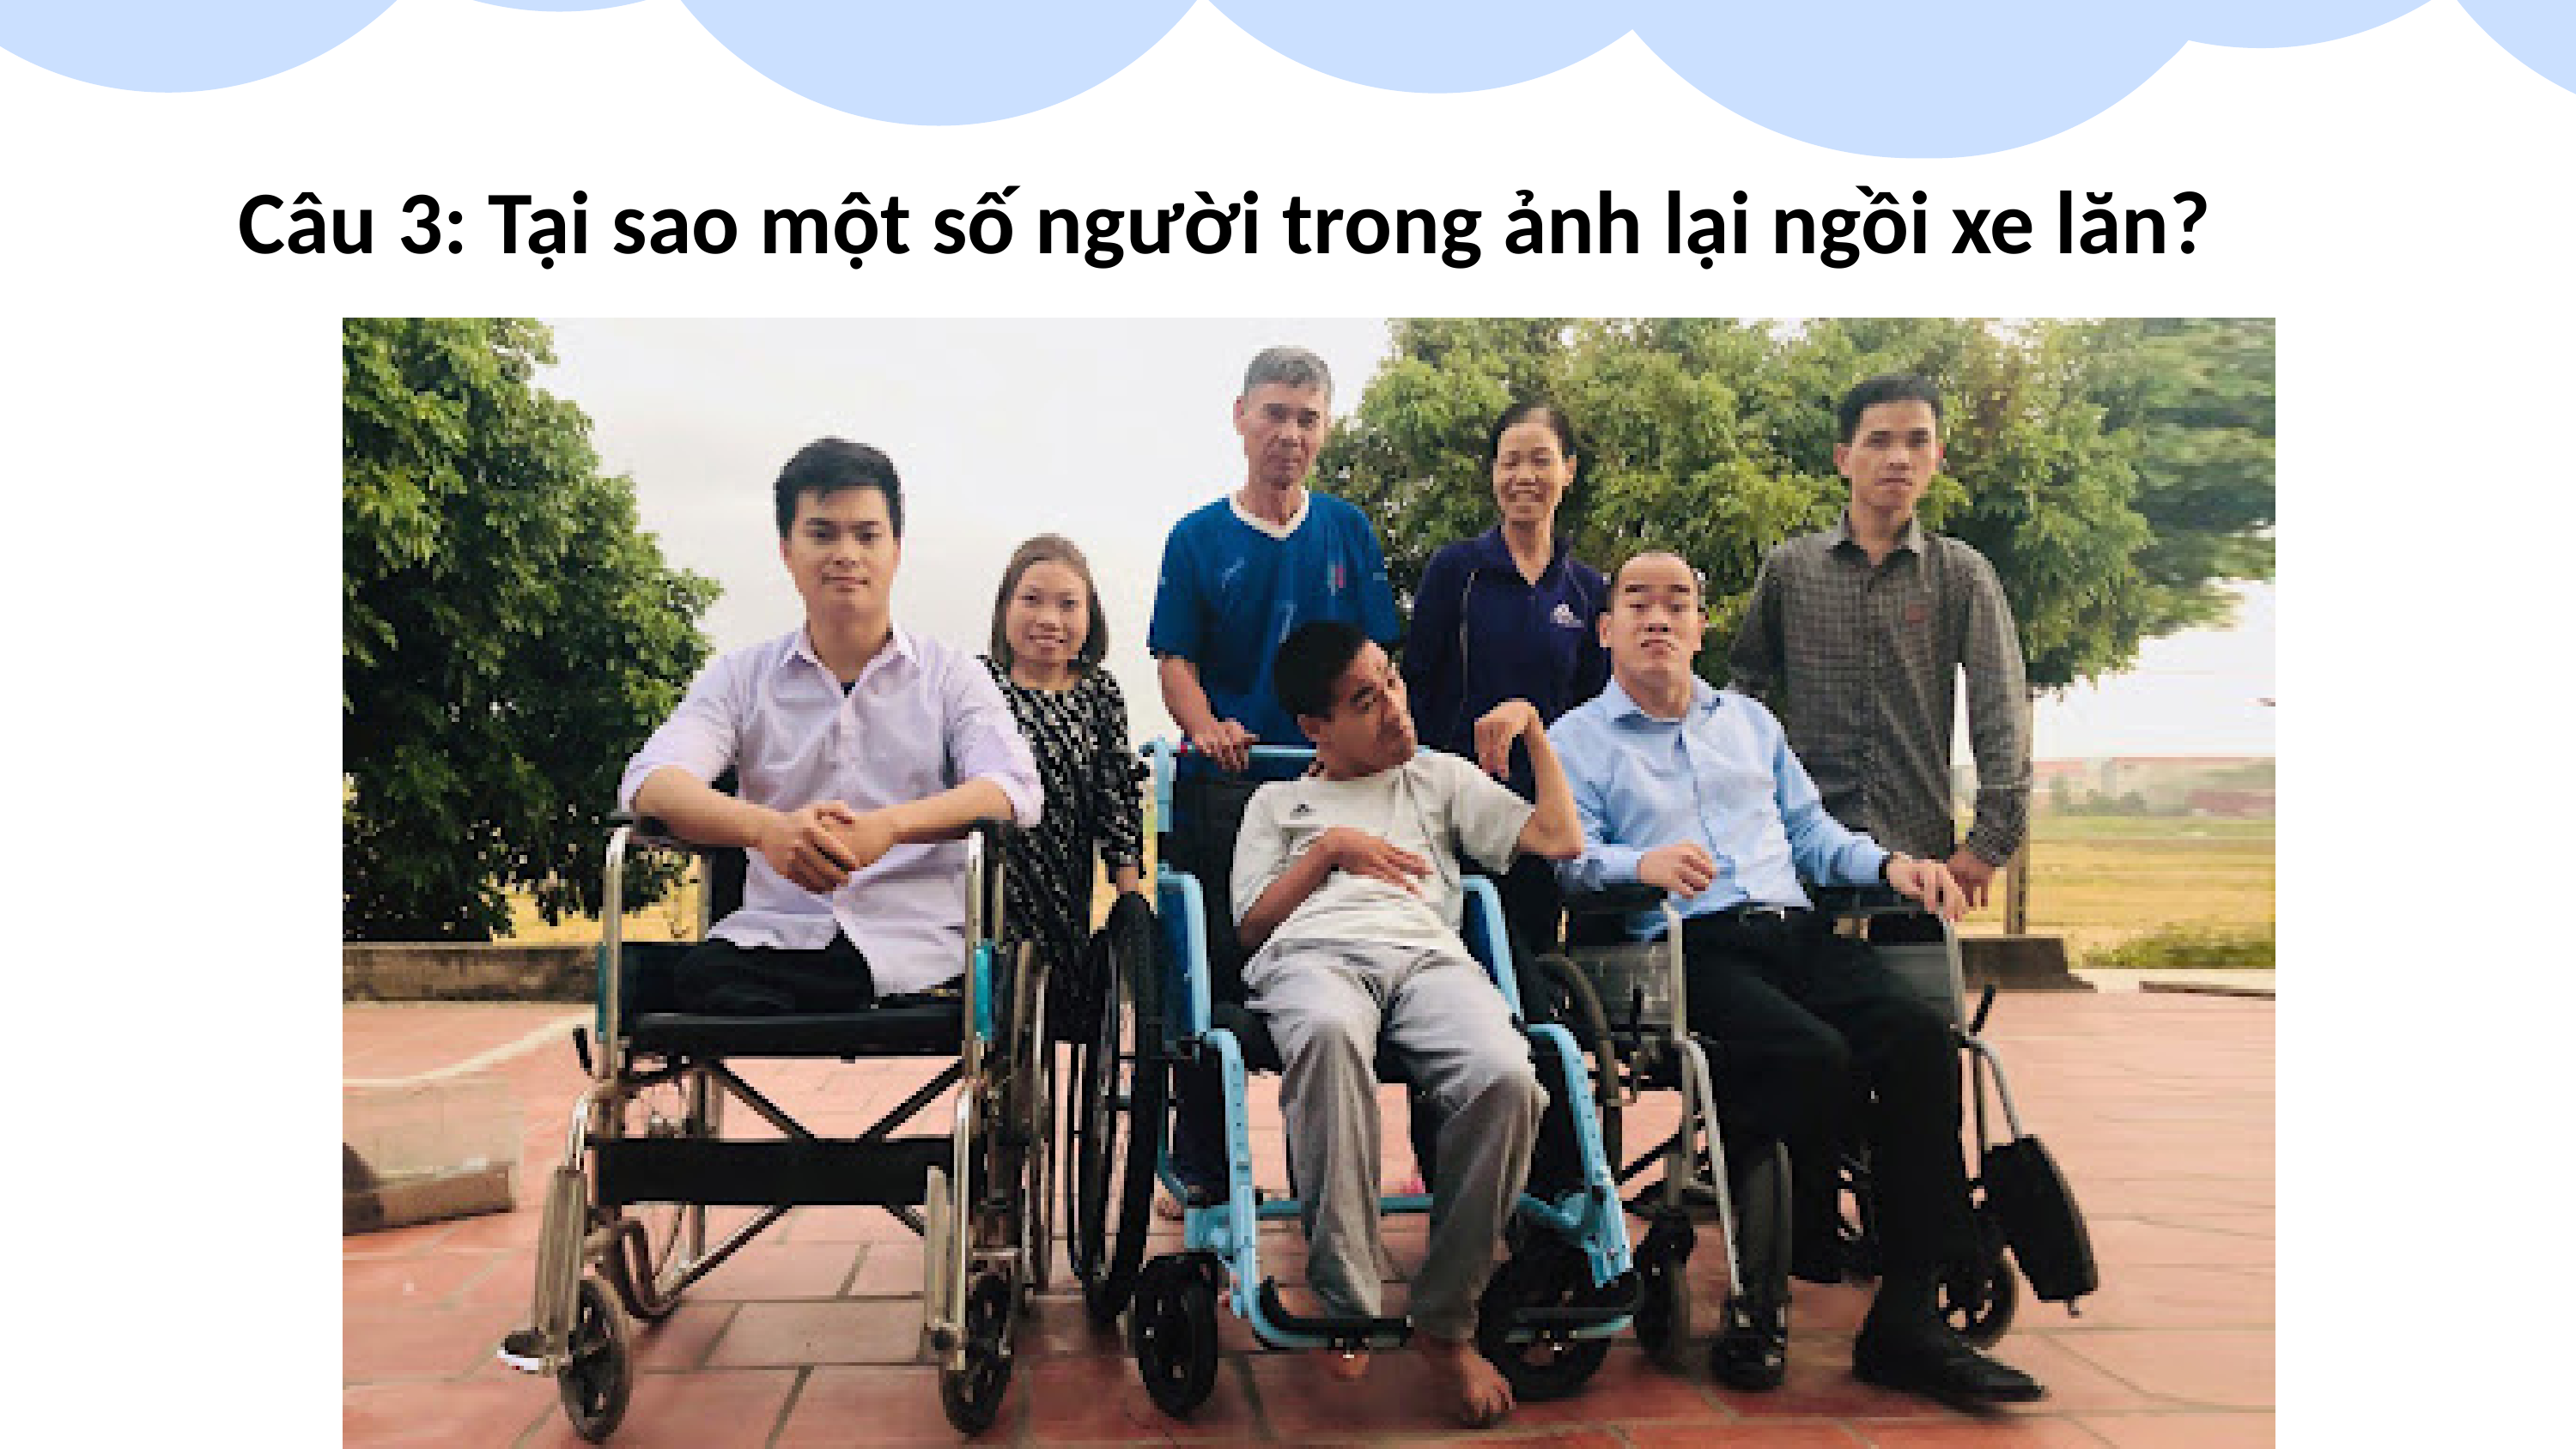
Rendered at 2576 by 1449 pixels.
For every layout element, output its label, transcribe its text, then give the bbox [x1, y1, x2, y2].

text_box Câu 3: Tại sao một số người trong ảnh lại ngồi xe lăn? [225, 168, 2576, 278]
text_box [0, 0, 2576, 159]
picture [343, 318, 2276, 1449]
